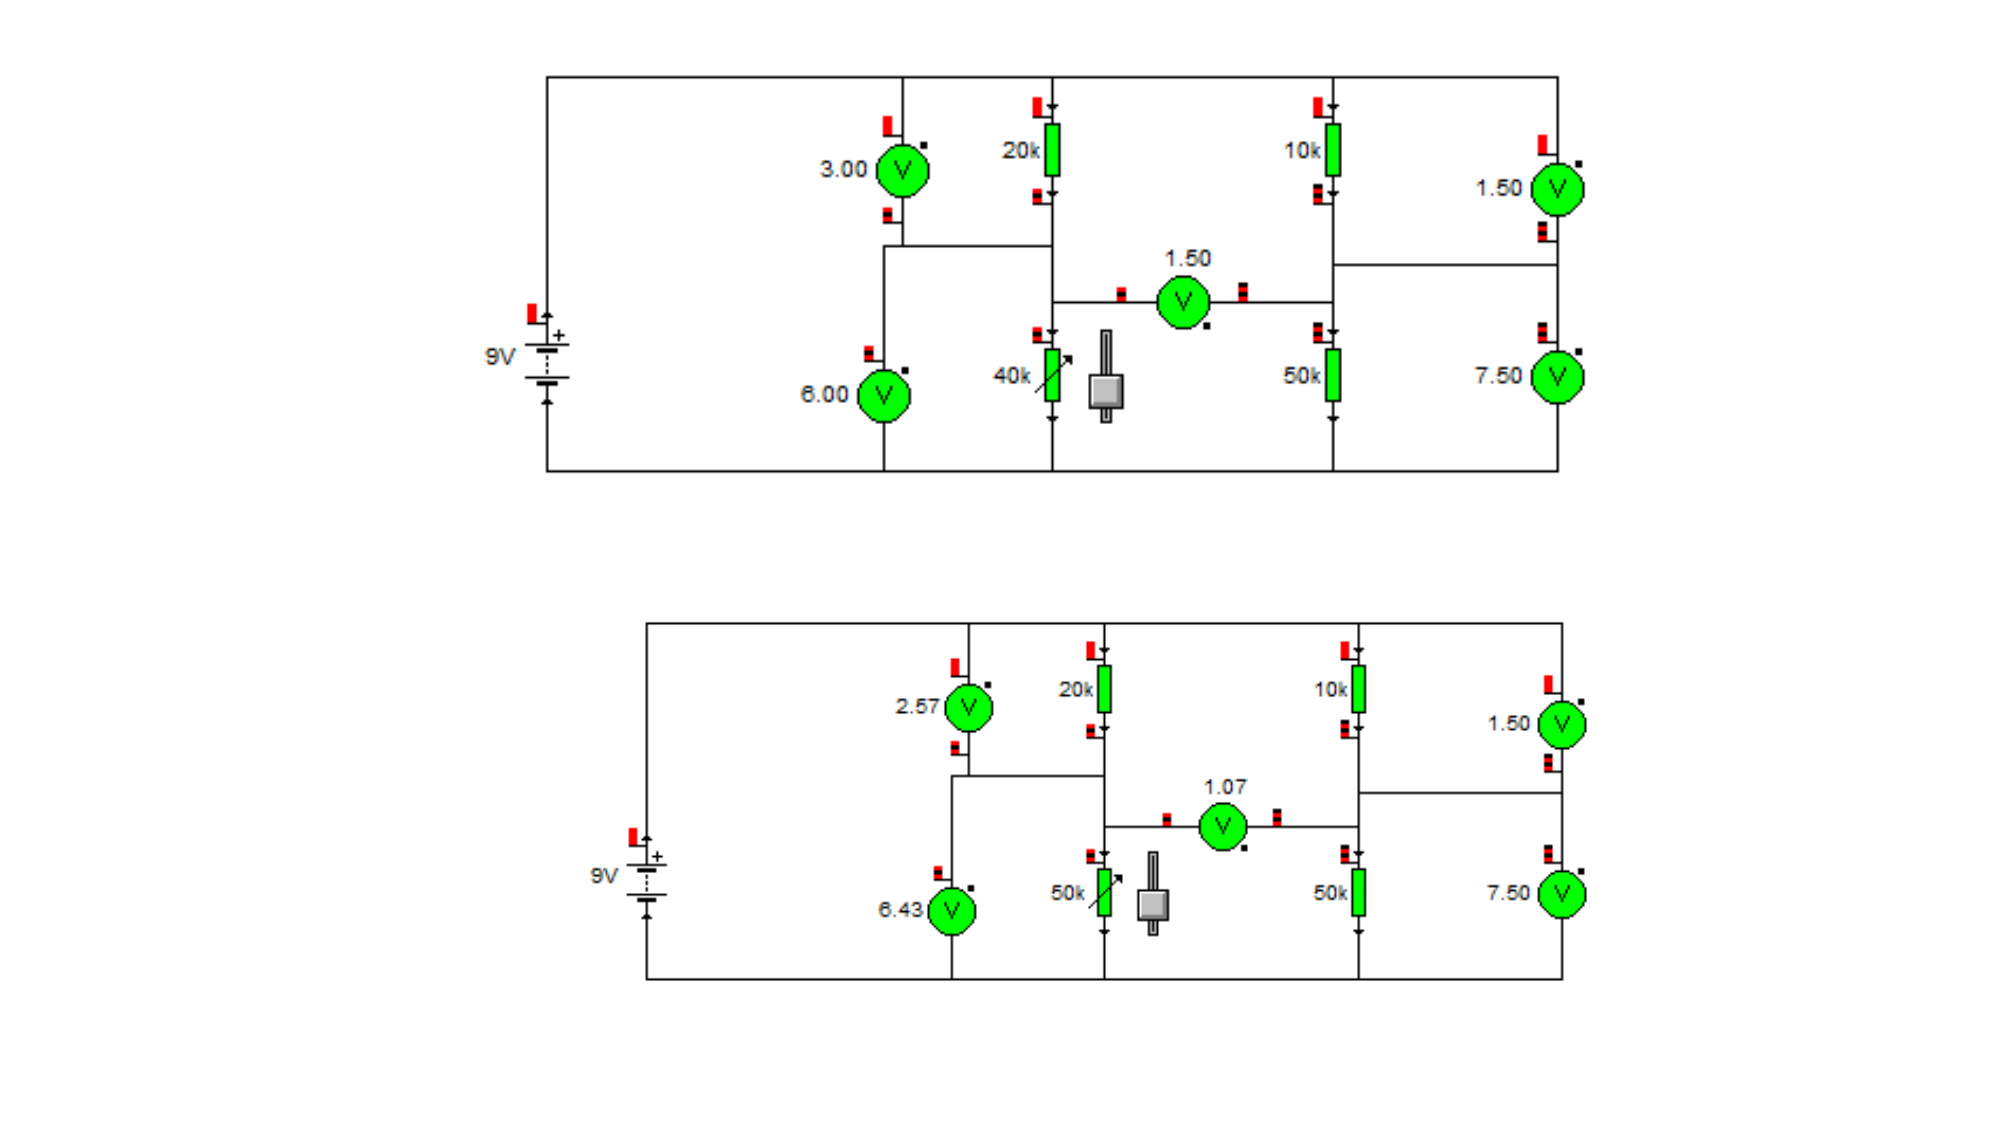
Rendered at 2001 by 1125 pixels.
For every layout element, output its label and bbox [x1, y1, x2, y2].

text_box [404, 58, 1604, 492]
text_box [517, 606, 1604, 998]
